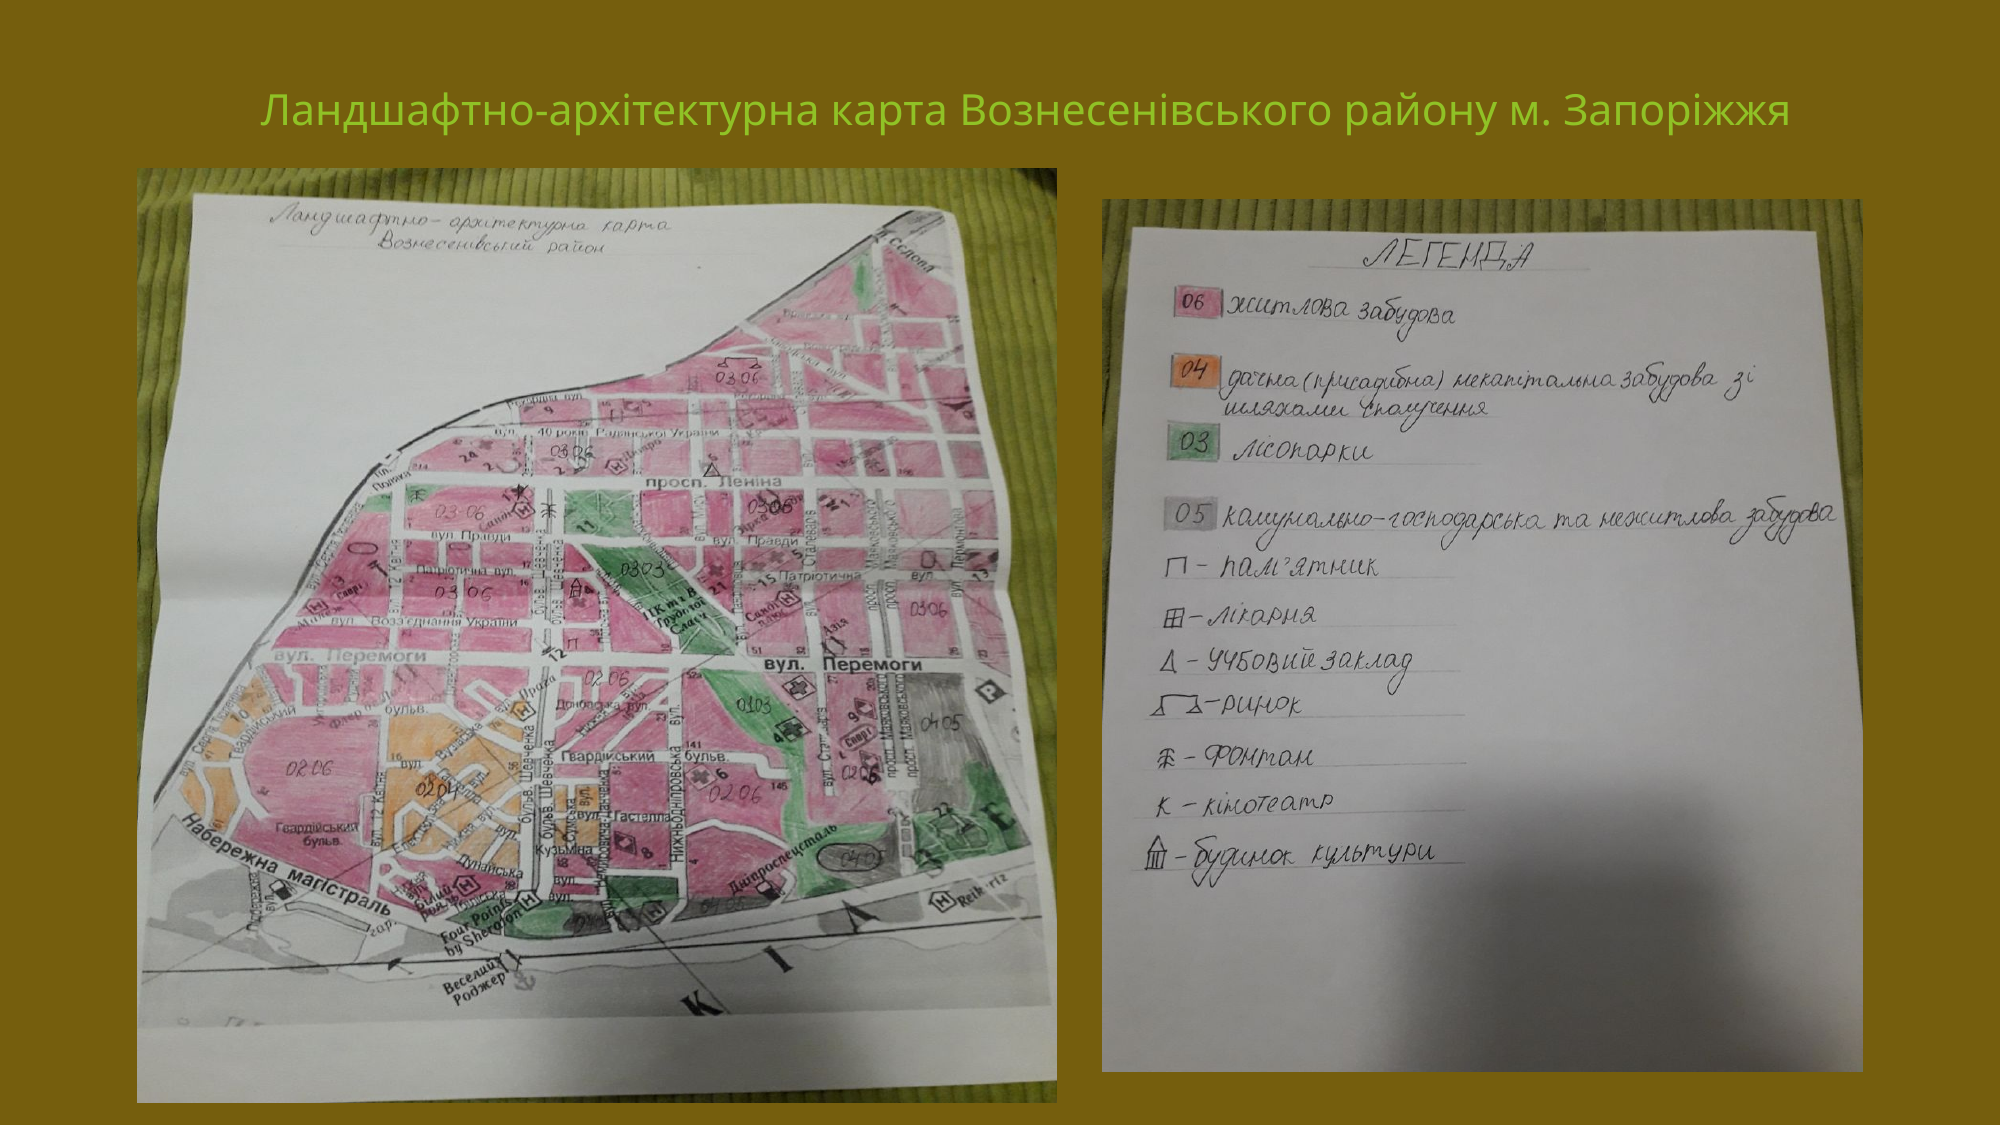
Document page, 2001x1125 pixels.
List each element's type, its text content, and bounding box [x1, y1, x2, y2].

title Ландшафтно-архітектурна карта Вознесенівського району м. Запоріжжя [104, 52, 1932, 148]
picture [136, 168, 1058, 1104]
picture [1101, 199, 1864, 1073]
